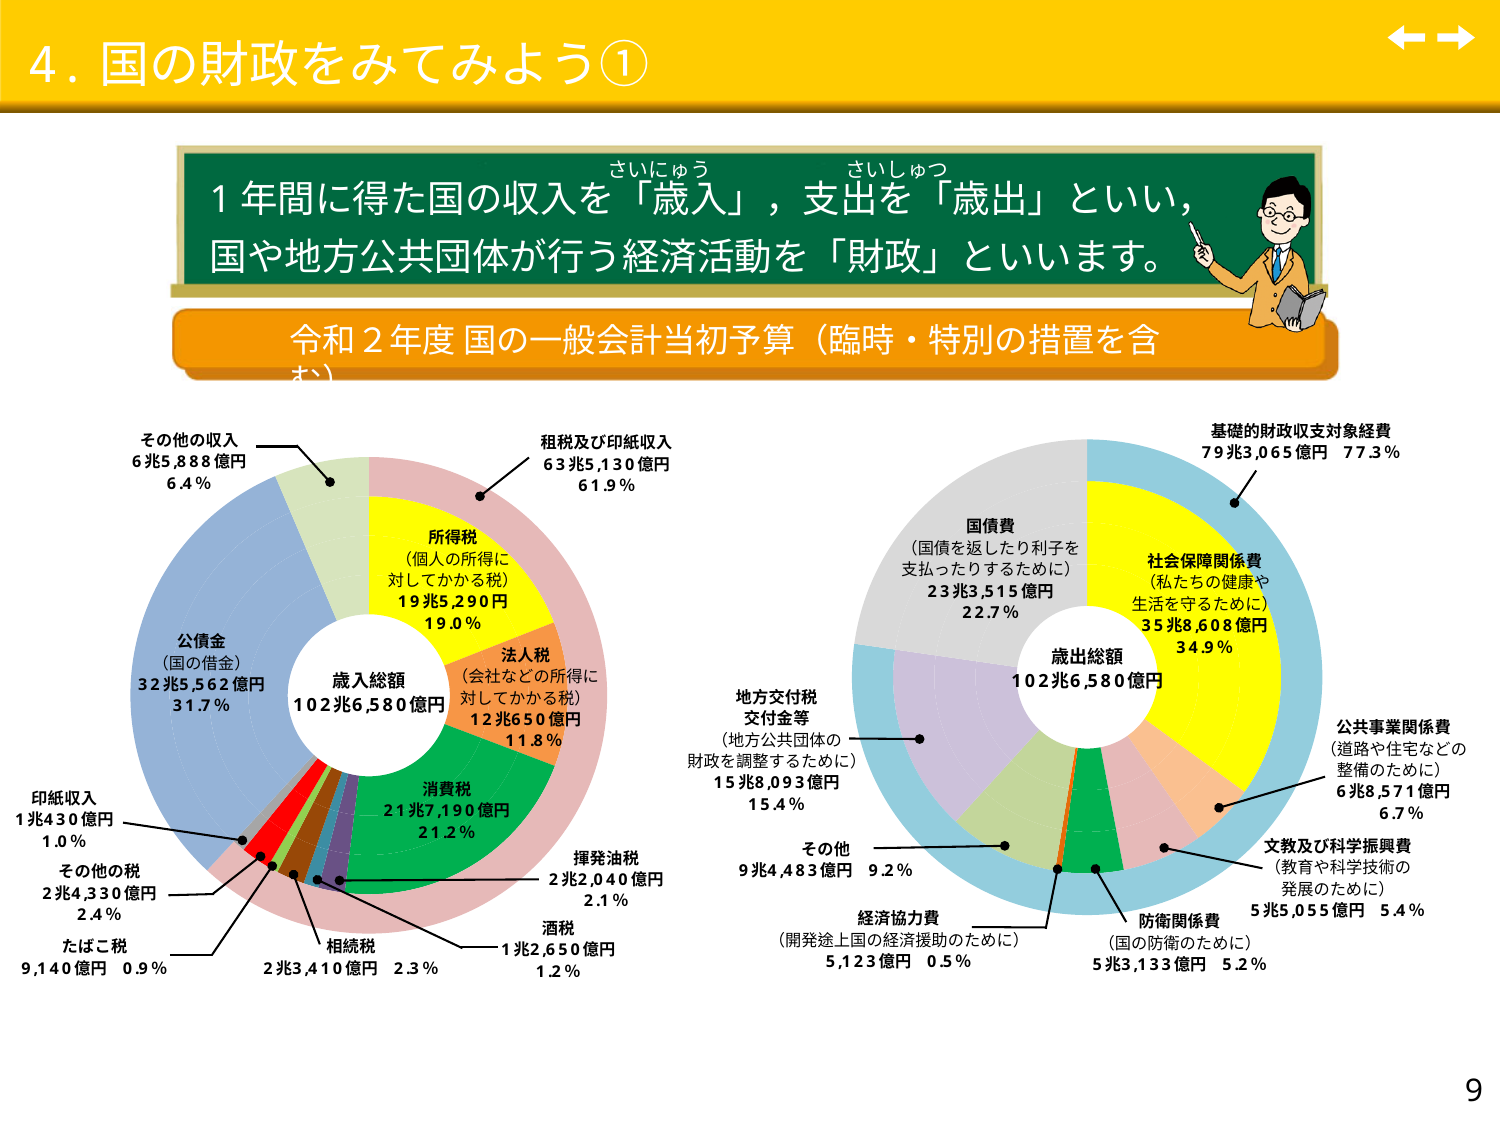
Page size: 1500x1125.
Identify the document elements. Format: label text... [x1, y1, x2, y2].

picture [165, 141, 1334, 334]
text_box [171, 306, 1341, 382]
picture [0, 0, 1500, 113]
picture [12, 412, 1476, 998]
text_box 9 [1449, 1062, 1499, 1115]
